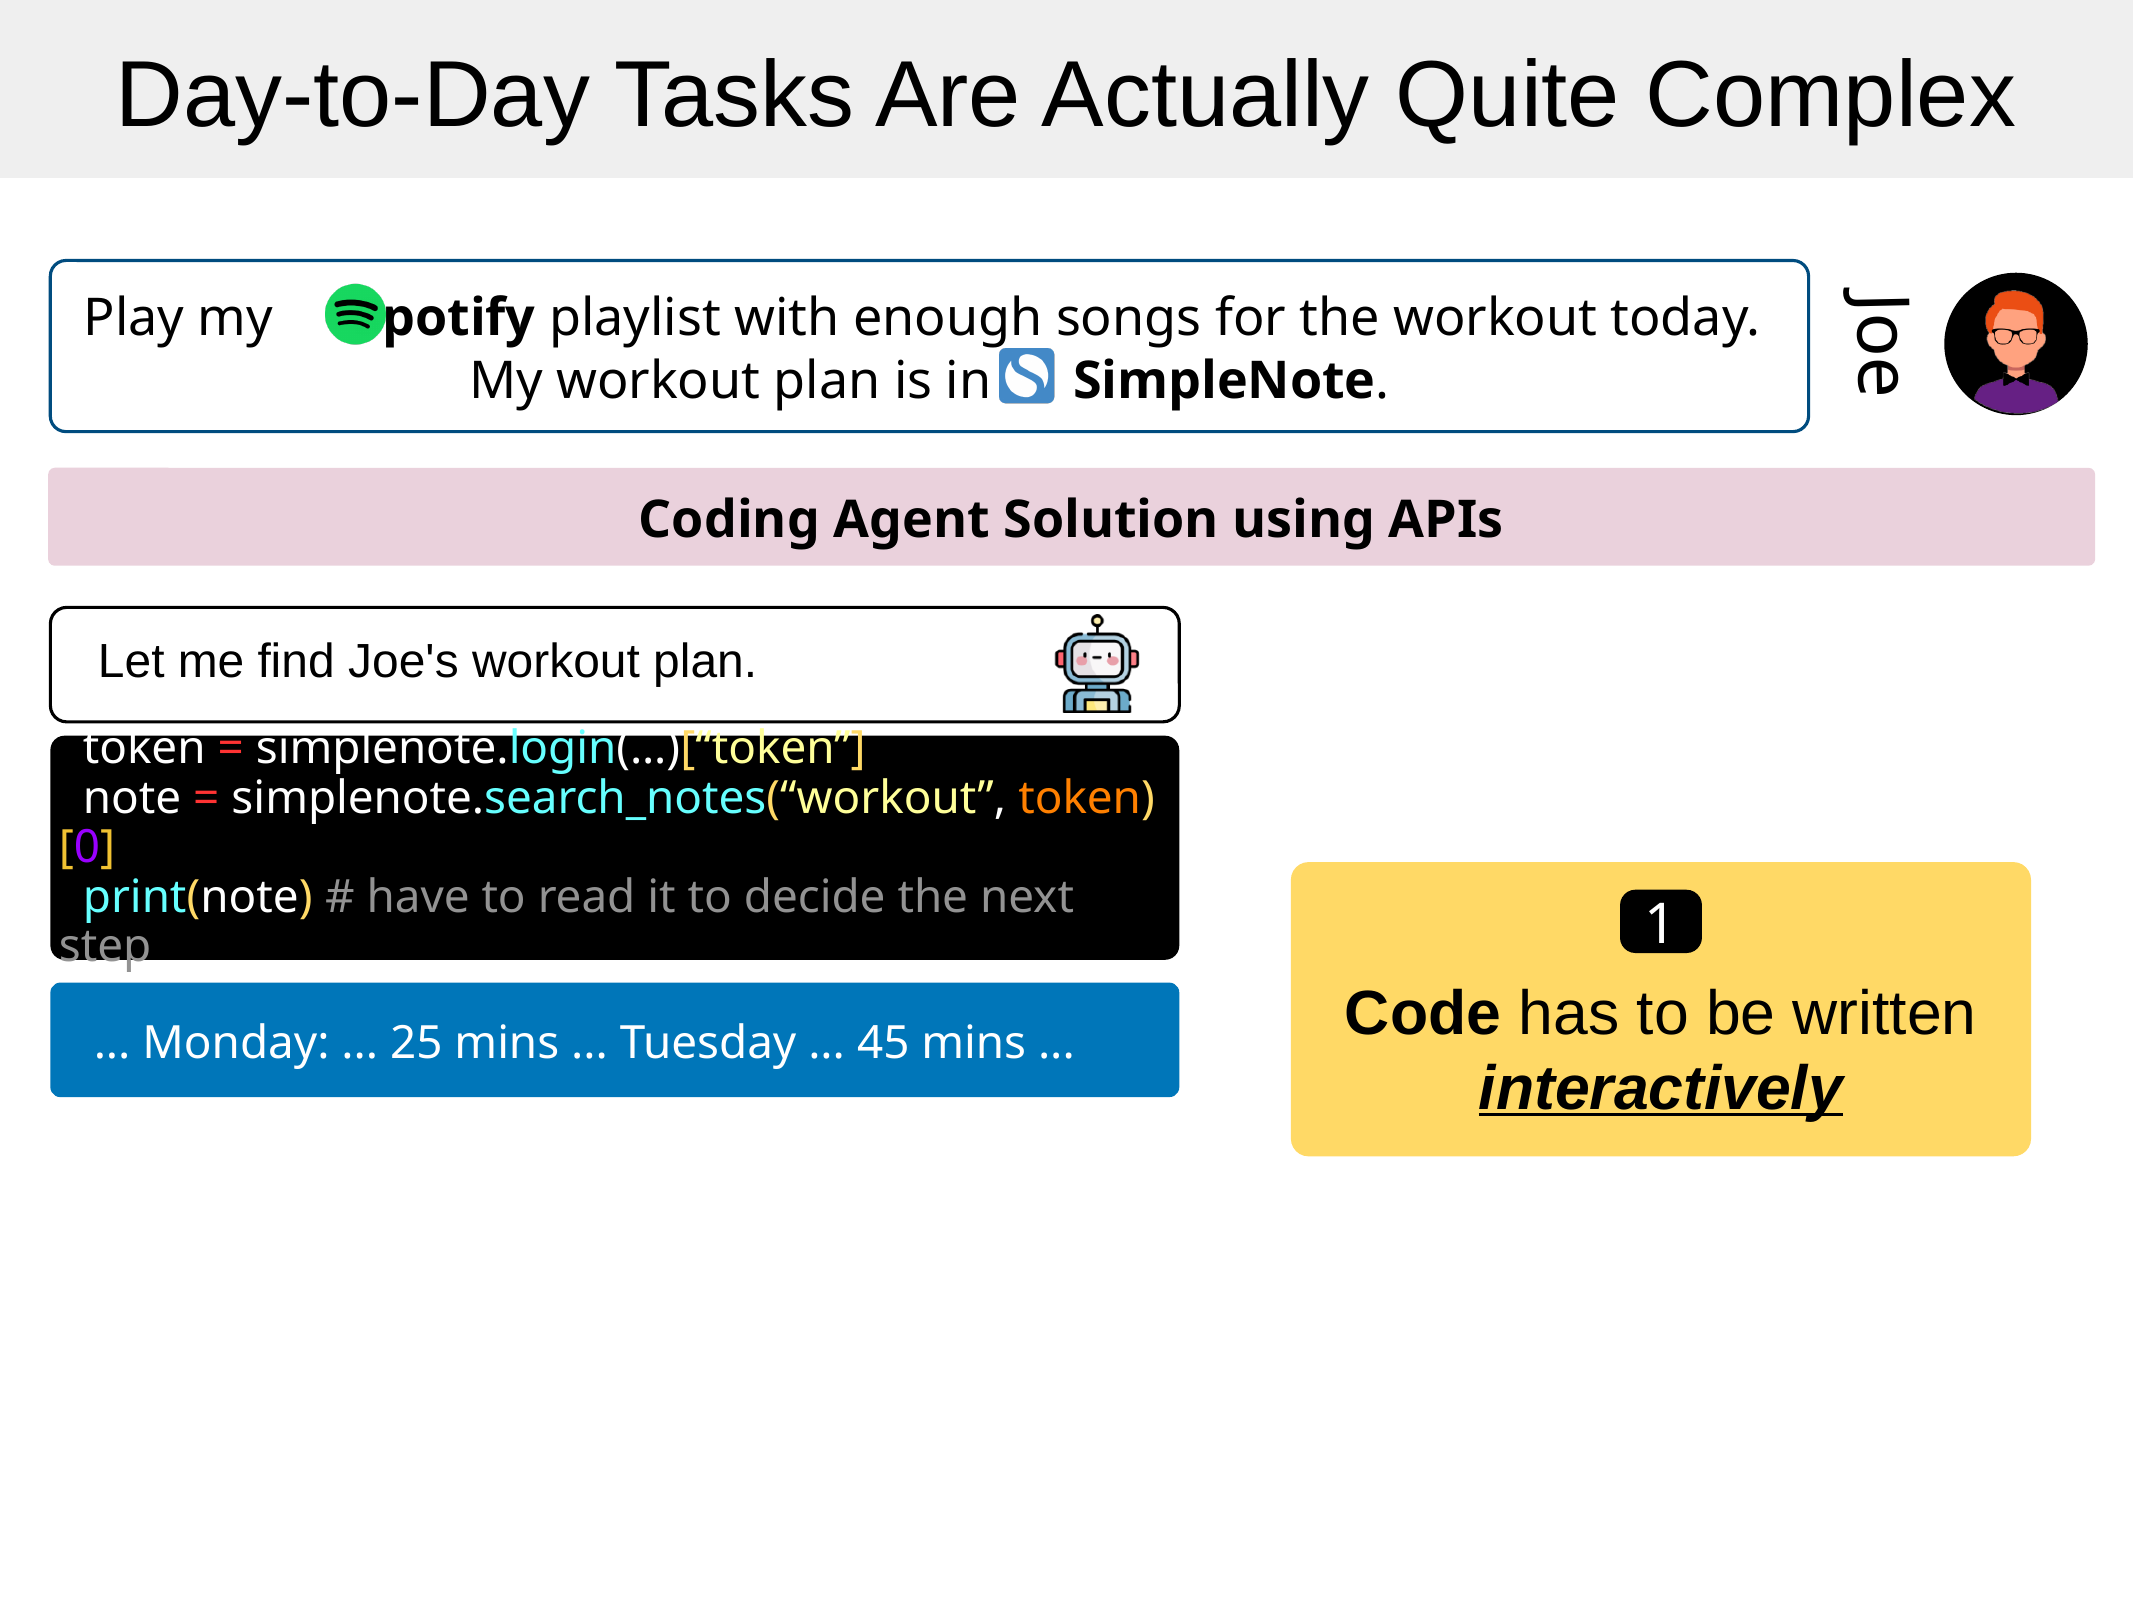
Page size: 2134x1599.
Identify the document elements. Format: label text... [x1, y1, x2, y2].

picture [1016, 581, 1181, 747]
text_box 1 [1620, 889, 1702, 954]
text_box Code has to be written interactively [1291, 862, 2031, 1156]
text_box token = simplenote.login(…)[“token”] note = simplenote.search_notes(“workout”, token)[0] print(note) # have to read it to decide the next step [50, 735, 1180, 960]
picture [985, 334, 1069, 418]
picture [309, 267, 402, 362]
text_box ... Monday: ... 25 mins ... Tuesday ... 45 mins ... [50, 982, 1180, 1098]
text_box Coding Agent Solution using APIs [50, 469, 2094, 564]
text_box [50, 607, 1011, 722]
text_box Play my Spotify playlist with enough songs for the workout today. My workout plan is in SimpleNote. [50, 260, 1809, 432]
text_box Let me find Joe's workout plan. [93, 625, 1011, 692]
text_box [1940, 260, 2094, 446]
text_box Joe [1836, 260, 1928, 432]
text_box Day-to-Day Tasks Are Actually Quite Complex [0, 0, 2133, 178]
